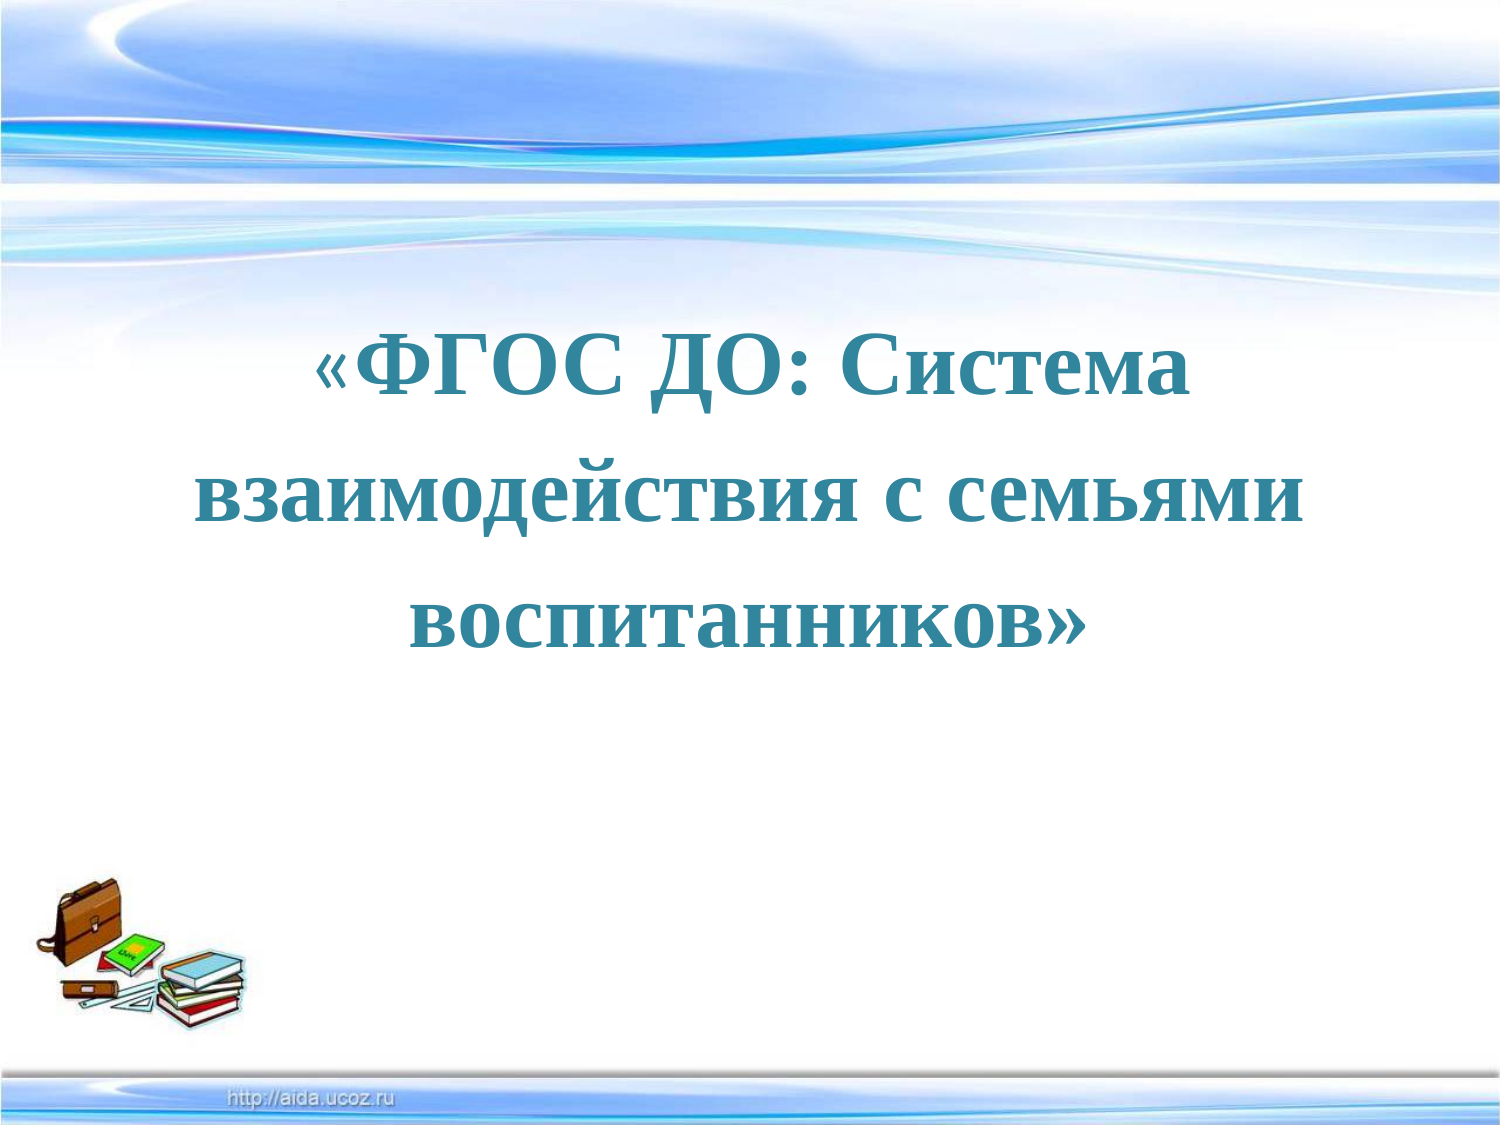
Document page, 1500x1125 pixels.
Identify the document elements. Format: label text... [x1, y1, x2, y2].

picture [0, 0, 1500, 1125]
title «ФГОС ДО: Система взаимодействия с семьями воспитанников» [112, 255, 1388, 787]
